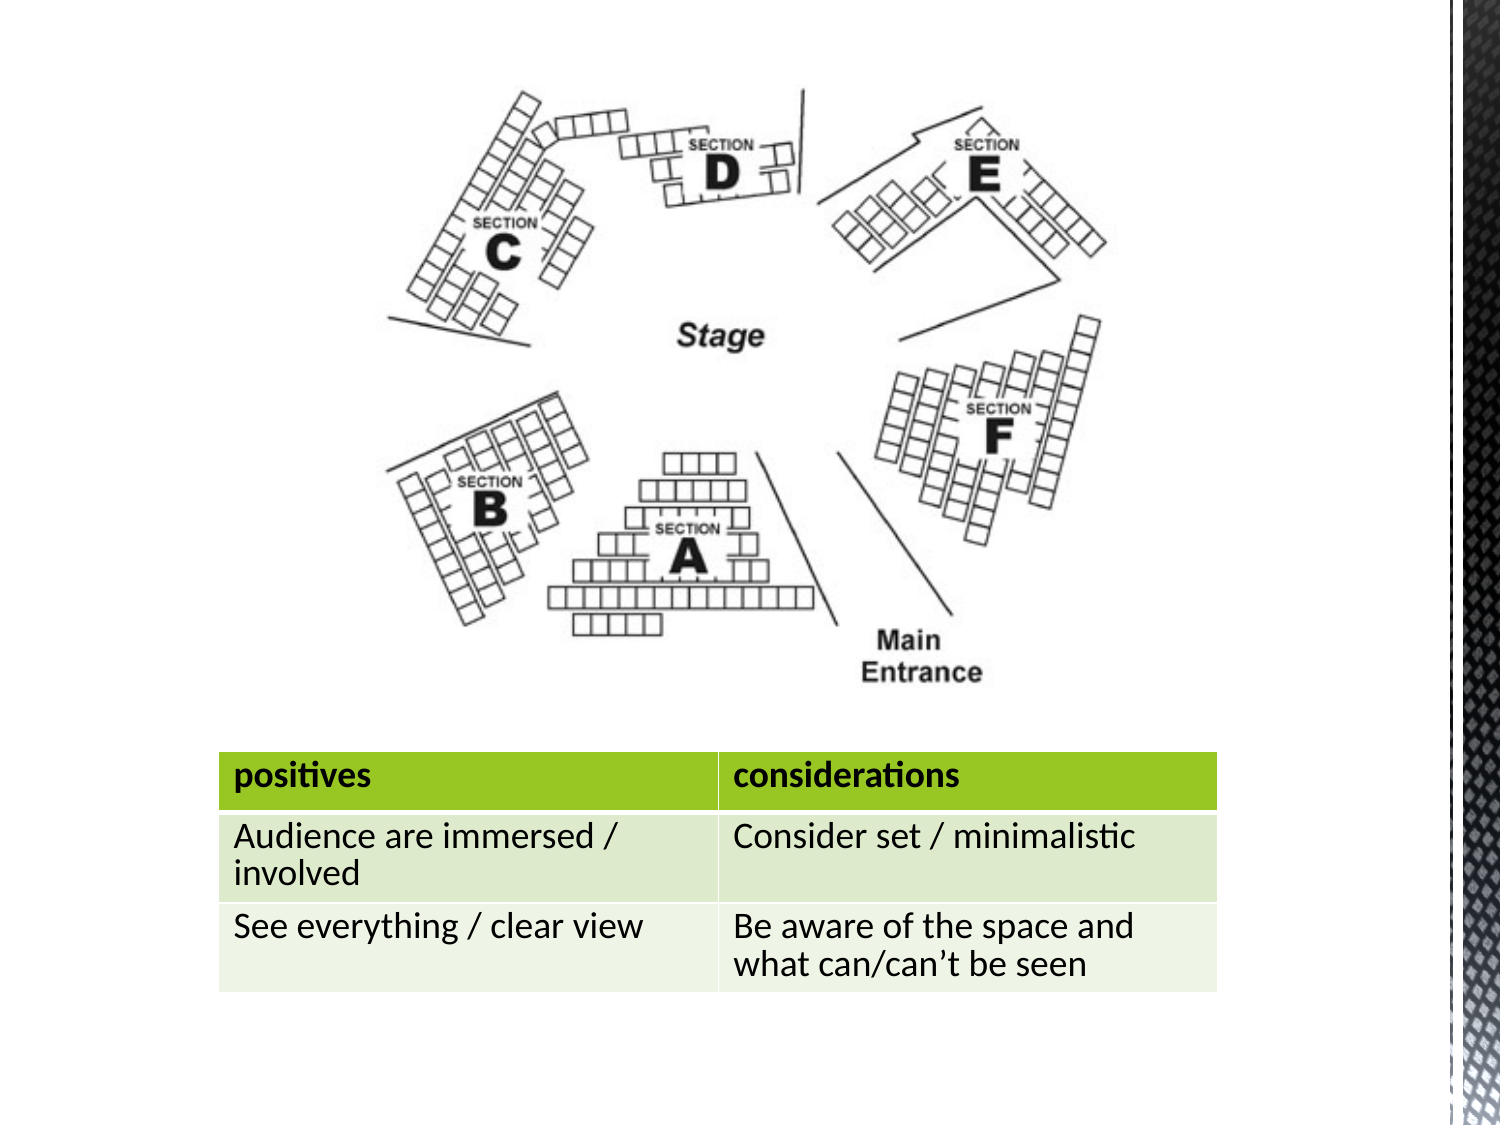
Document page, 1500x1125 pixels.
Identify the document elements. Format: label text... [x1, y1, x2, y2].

table_header positives [219, 752, 718, 810]
table_cell Be aware of the space and what can/can’t be seen [719, 904, 1217, 992]
table_cell See everything / clear view [219, 904, 718, 992]
picture [359, 54, 1134, 718]
table_cell Audience are immersed / involved [219, 815, 718, 902]
table_header considerations [719, 752, 1217, 810]
picture [1447, 0, 1500, 1125]
table_cell Consider set / minimalistic [719, 815, 1217, 902]
